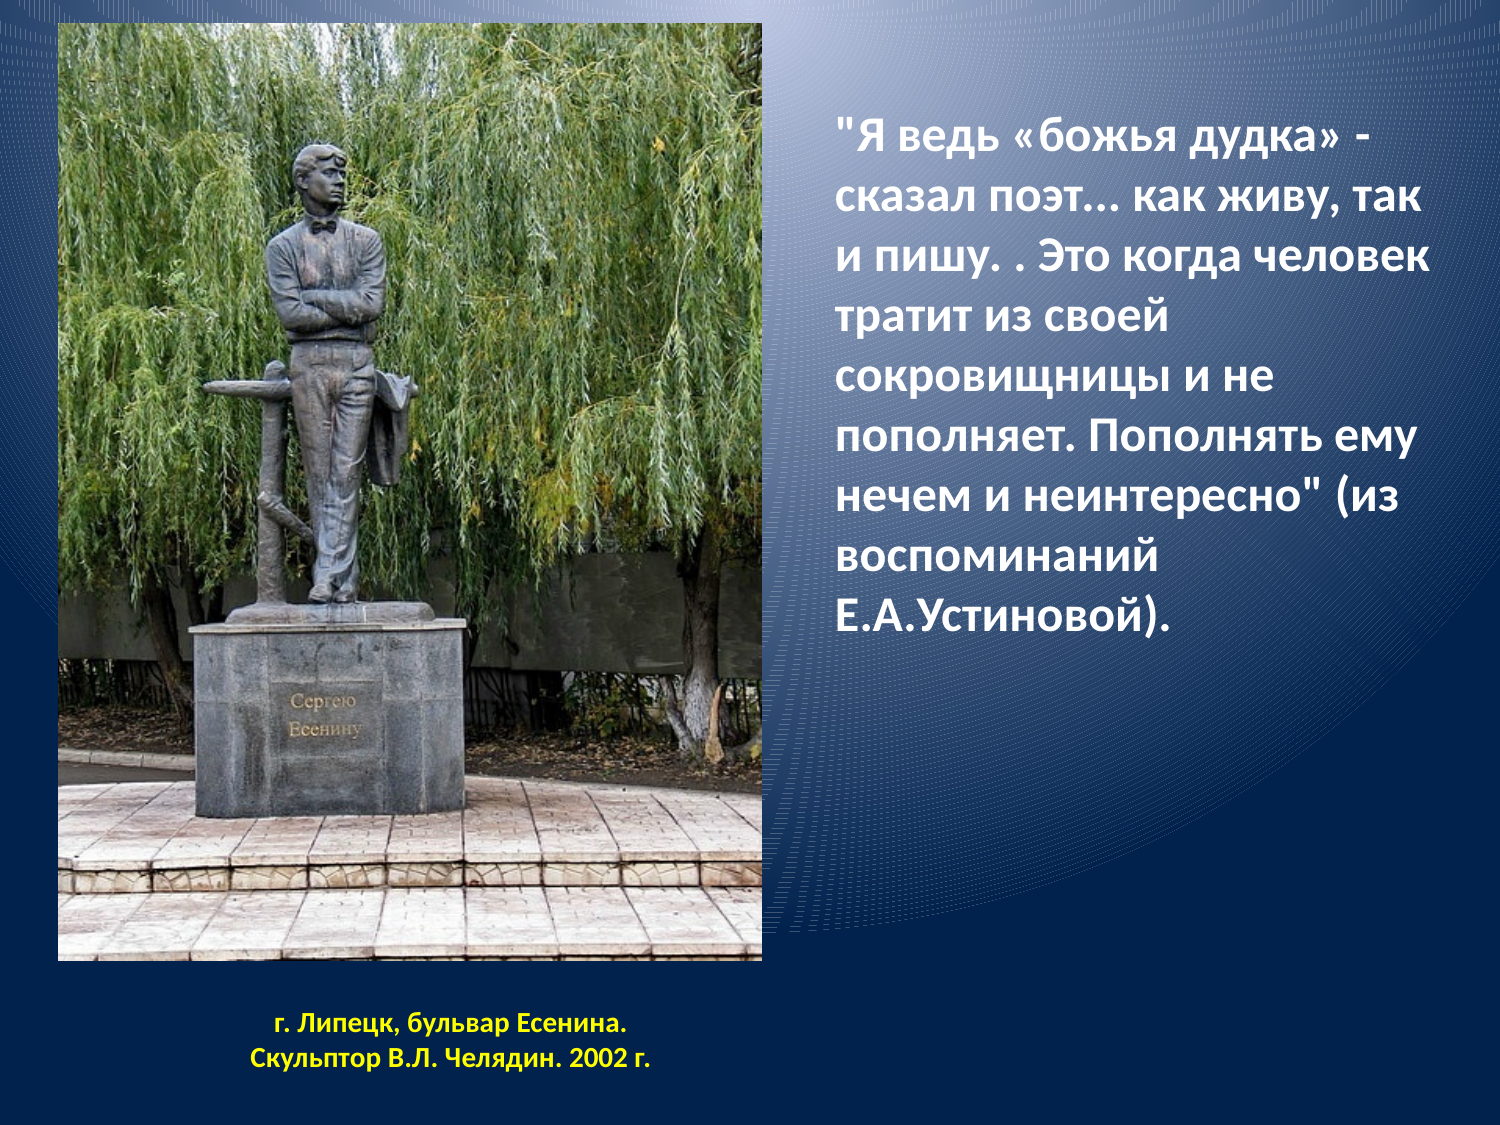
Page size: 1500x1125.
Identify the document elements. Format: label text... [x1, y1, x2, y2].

text_box "Я ведь «божья дудка» - сказал поэт... как живу, так и пишу. . Это когда человек тратит из своей сокровищницы и не пополняет. Пополнять ему нечем и неинтересно" (из воспоминаний Е.А.Устиновой). [820, 93, 1465, 694]
text_box г. Липецк, бульвар Есенина. Скульптор В.Л. Челядин. 2002 г. [105, 996, 797, 1081]
picture [58, 23, 762, 962]
